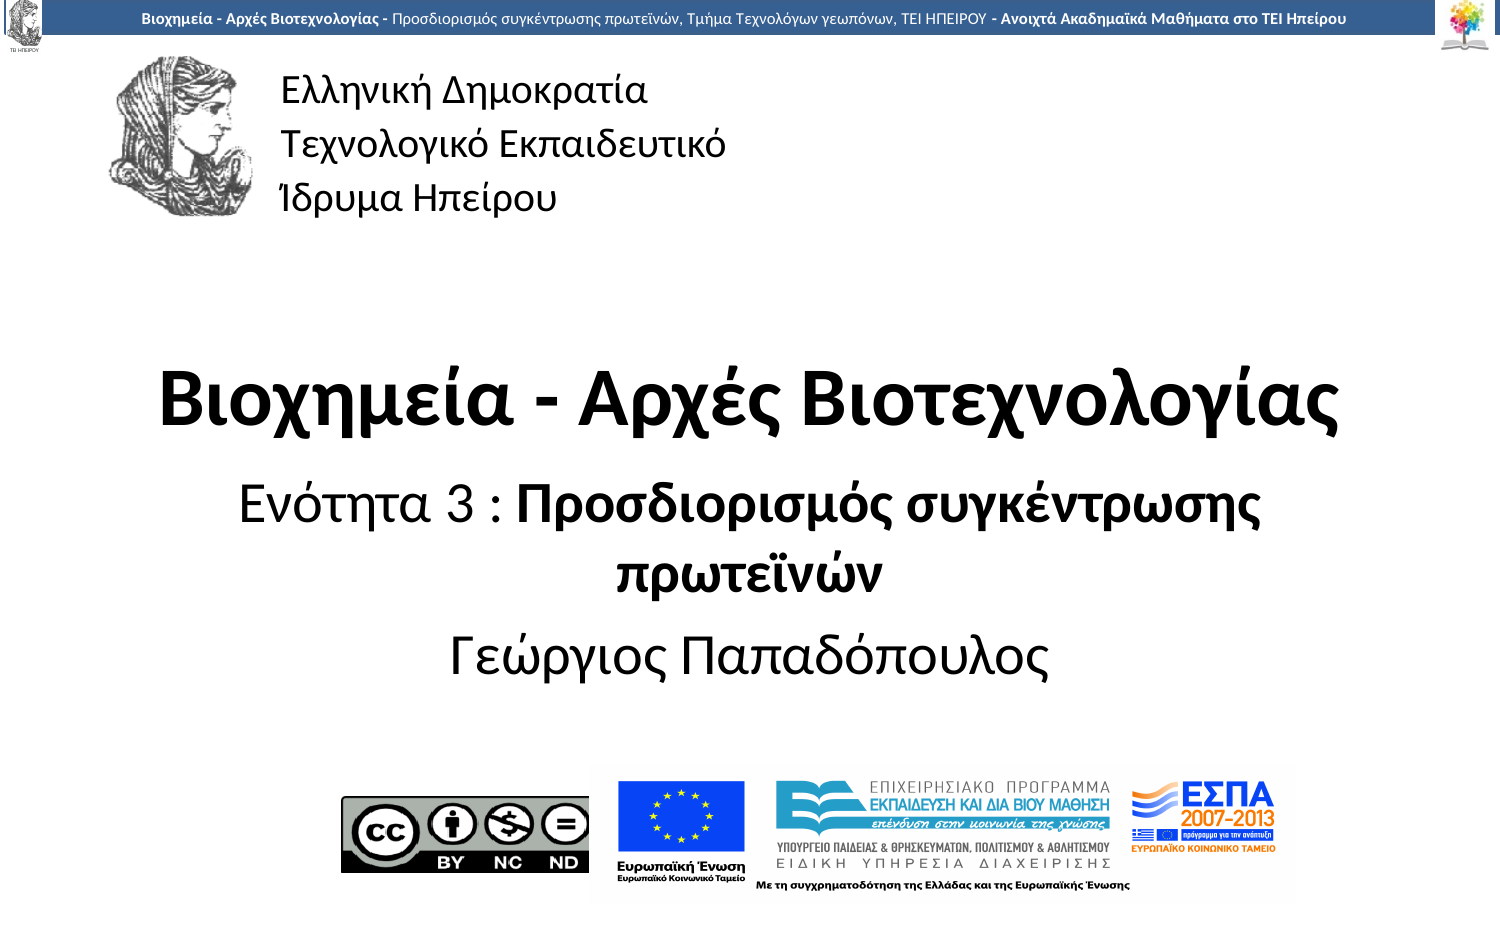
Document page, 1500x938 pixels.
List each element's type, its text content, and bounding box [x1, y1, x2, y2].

picture [6, 0, 42, 54]
title Βιοχημεία - Αρχές Βιοτεχνολογίας [112, 291, 1388, 456]
subtitle Ενότητα 3 : Προσδιορισμός συγκέντρωσης πρωτεϊνών Γεώργιος Παπαδόπουλος [112, 456, 1388, 697]
picture [341, 764, 1297, 905]
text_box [105, 34, 798, 223]
picture [1435, 0, 1495, 52]
